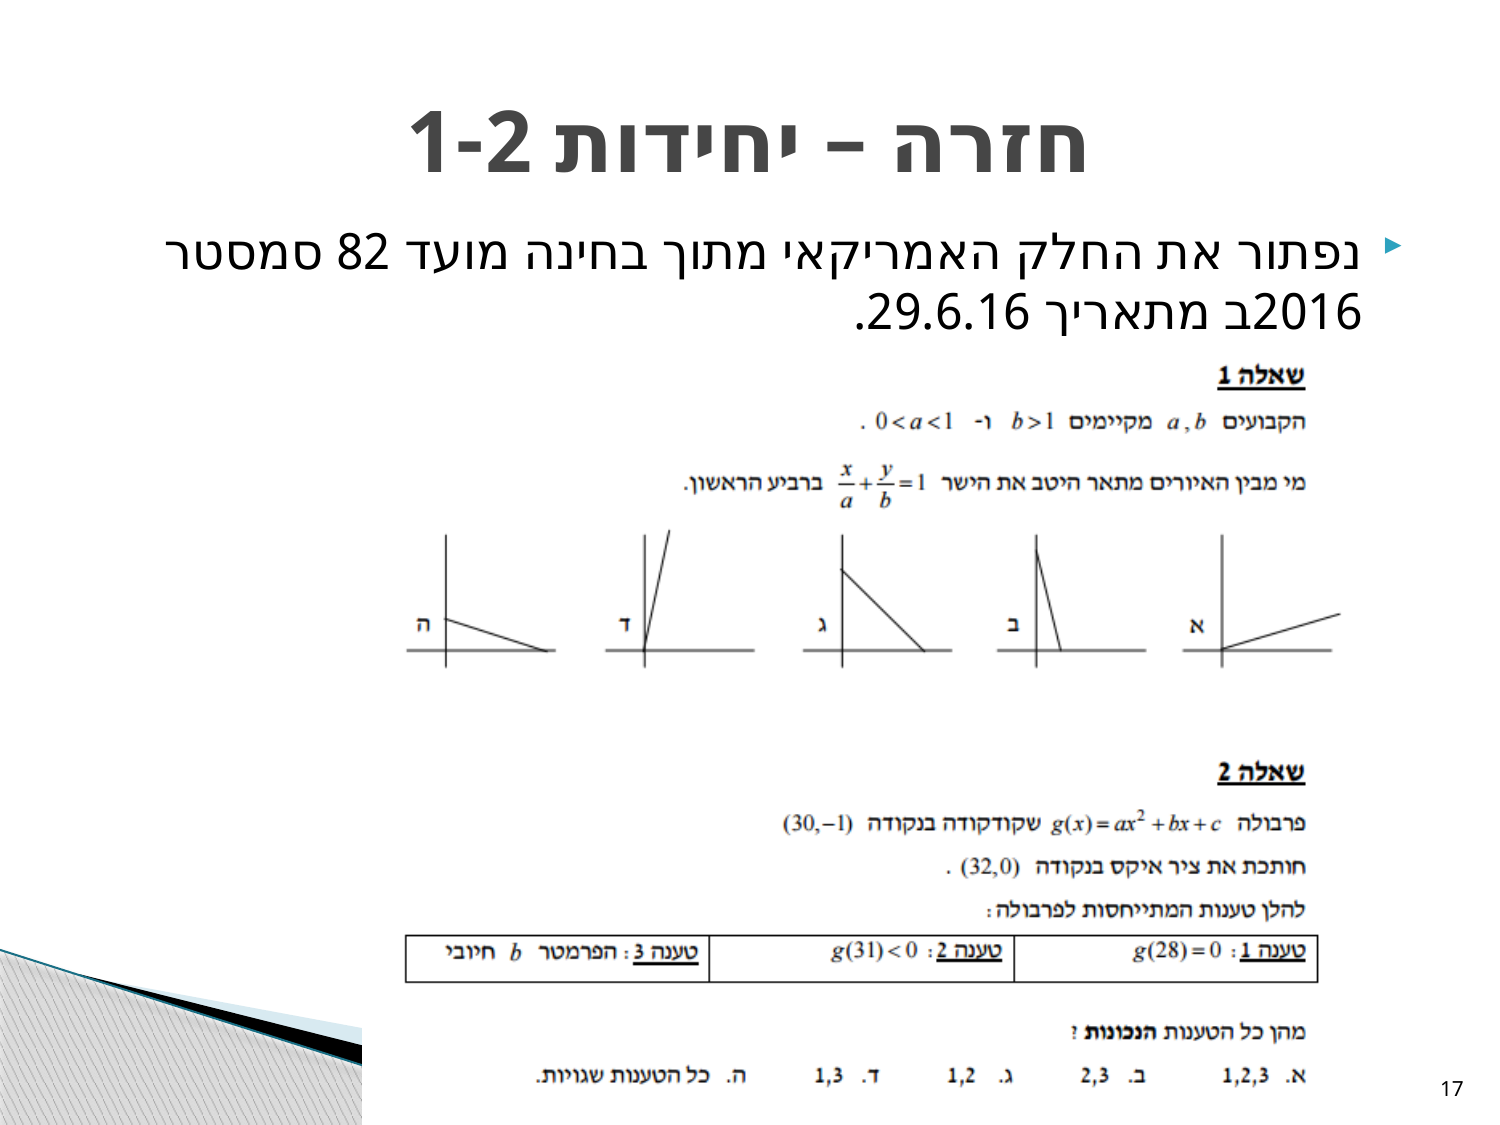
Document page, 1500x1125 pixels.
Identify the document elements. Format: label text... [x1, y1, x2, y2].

picture [362, 336, 1354, 1125]
slide_number 17 [1418, 1051, 1479, 1112]
title חזרה – יחידות 1-2 [75, 45, 1425, 233]
list נפתור את החלק האמריקאי מתוך בחינה מועד 82 סמסטר 2016ב מתאריך 29.6.16. [87, 212, 1438, 955]
